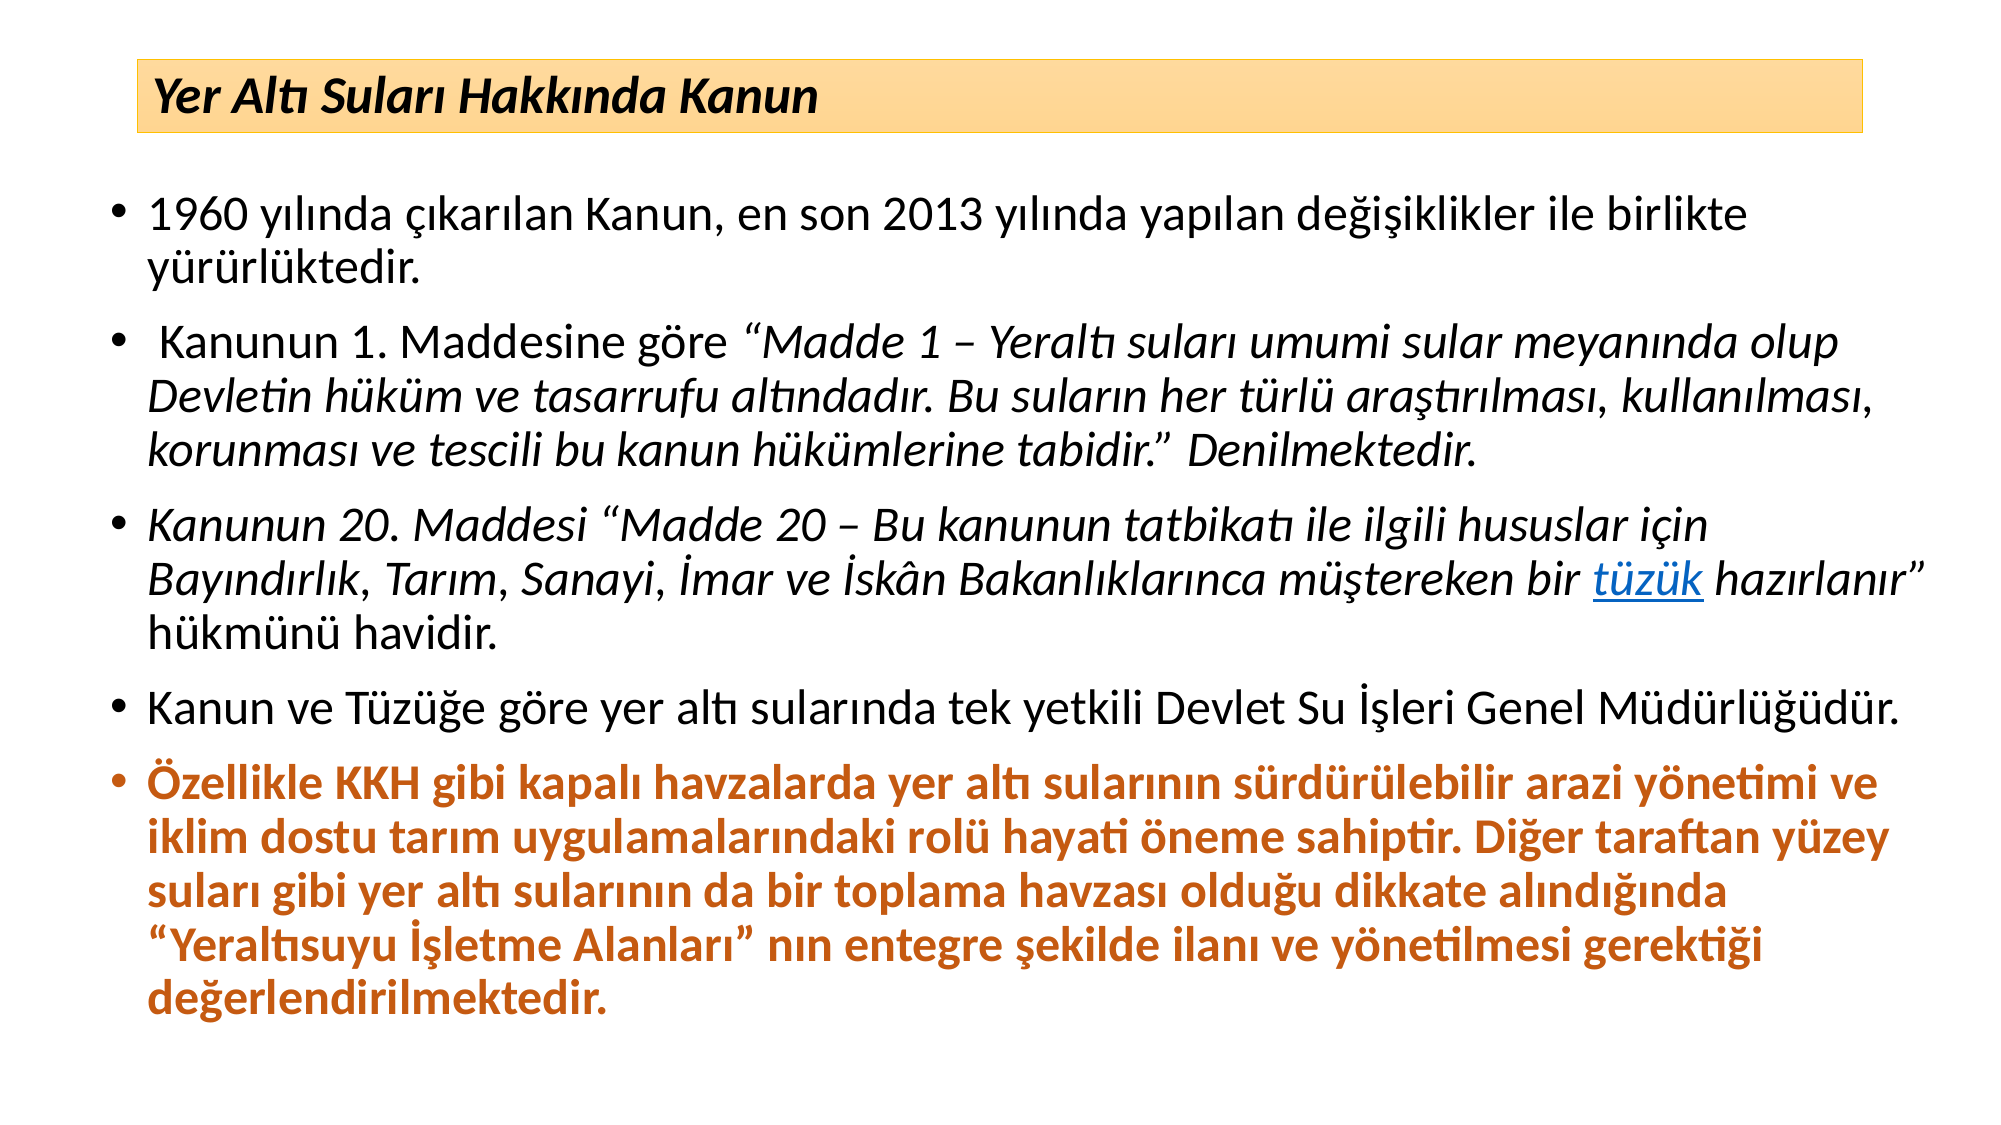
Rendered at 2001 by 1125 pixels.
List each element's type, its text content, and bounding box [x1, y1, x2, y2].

title Yer Altı Suları Hakkında Kanun [137, 59, 1863, 133]
list 1960 yılında çıkarılan Kanun, en son 2013 yılında yapılan değişiklikler ile birlikte yürürlüktedir. Kanunun 1. Maddesine göre “Madde 1 – Yeraltı suları umumi sular meyanında olup Devletin hüküm ve tasarrufu altındadır. Bu suların her türlü araştırılması, kullanılması, korunması ve tescili bu kanun hükümlerine tabidir.” Denilmektedir. Kanunun 20. Maddesi “Madde 20 – Bu kanunun tatbikatı ile ilgili hususlar için Bayındırlık, Tarım, Sanayi, İmar ve İskân Bakanlıklarınca müştereken bir tüzük hazırlanır” hükmünü havidir. Kanun ve Tüzüğe göre yer altı sularında tek yetkili Devlet Su İşleri Genel Müdürlüğüdür. Özellikle KKH gibi kapalı havzalarda yer altı sularının sürdürülebilir arazi yönetimi ve iklim dostu tarım uygulamalarındaki rolü hayati öneme sahiptir. Diğer taraftan yüzey suları gibi yer altı sularının da bir toplama havzası olduğu dikkate alındığında “Yeraltısuyu İşletme Alanları” nın entegre şekilde ilanı ve yönetilmesi gerektiği değerlendirilmektedir. [95, 179, 1948, 1014]
